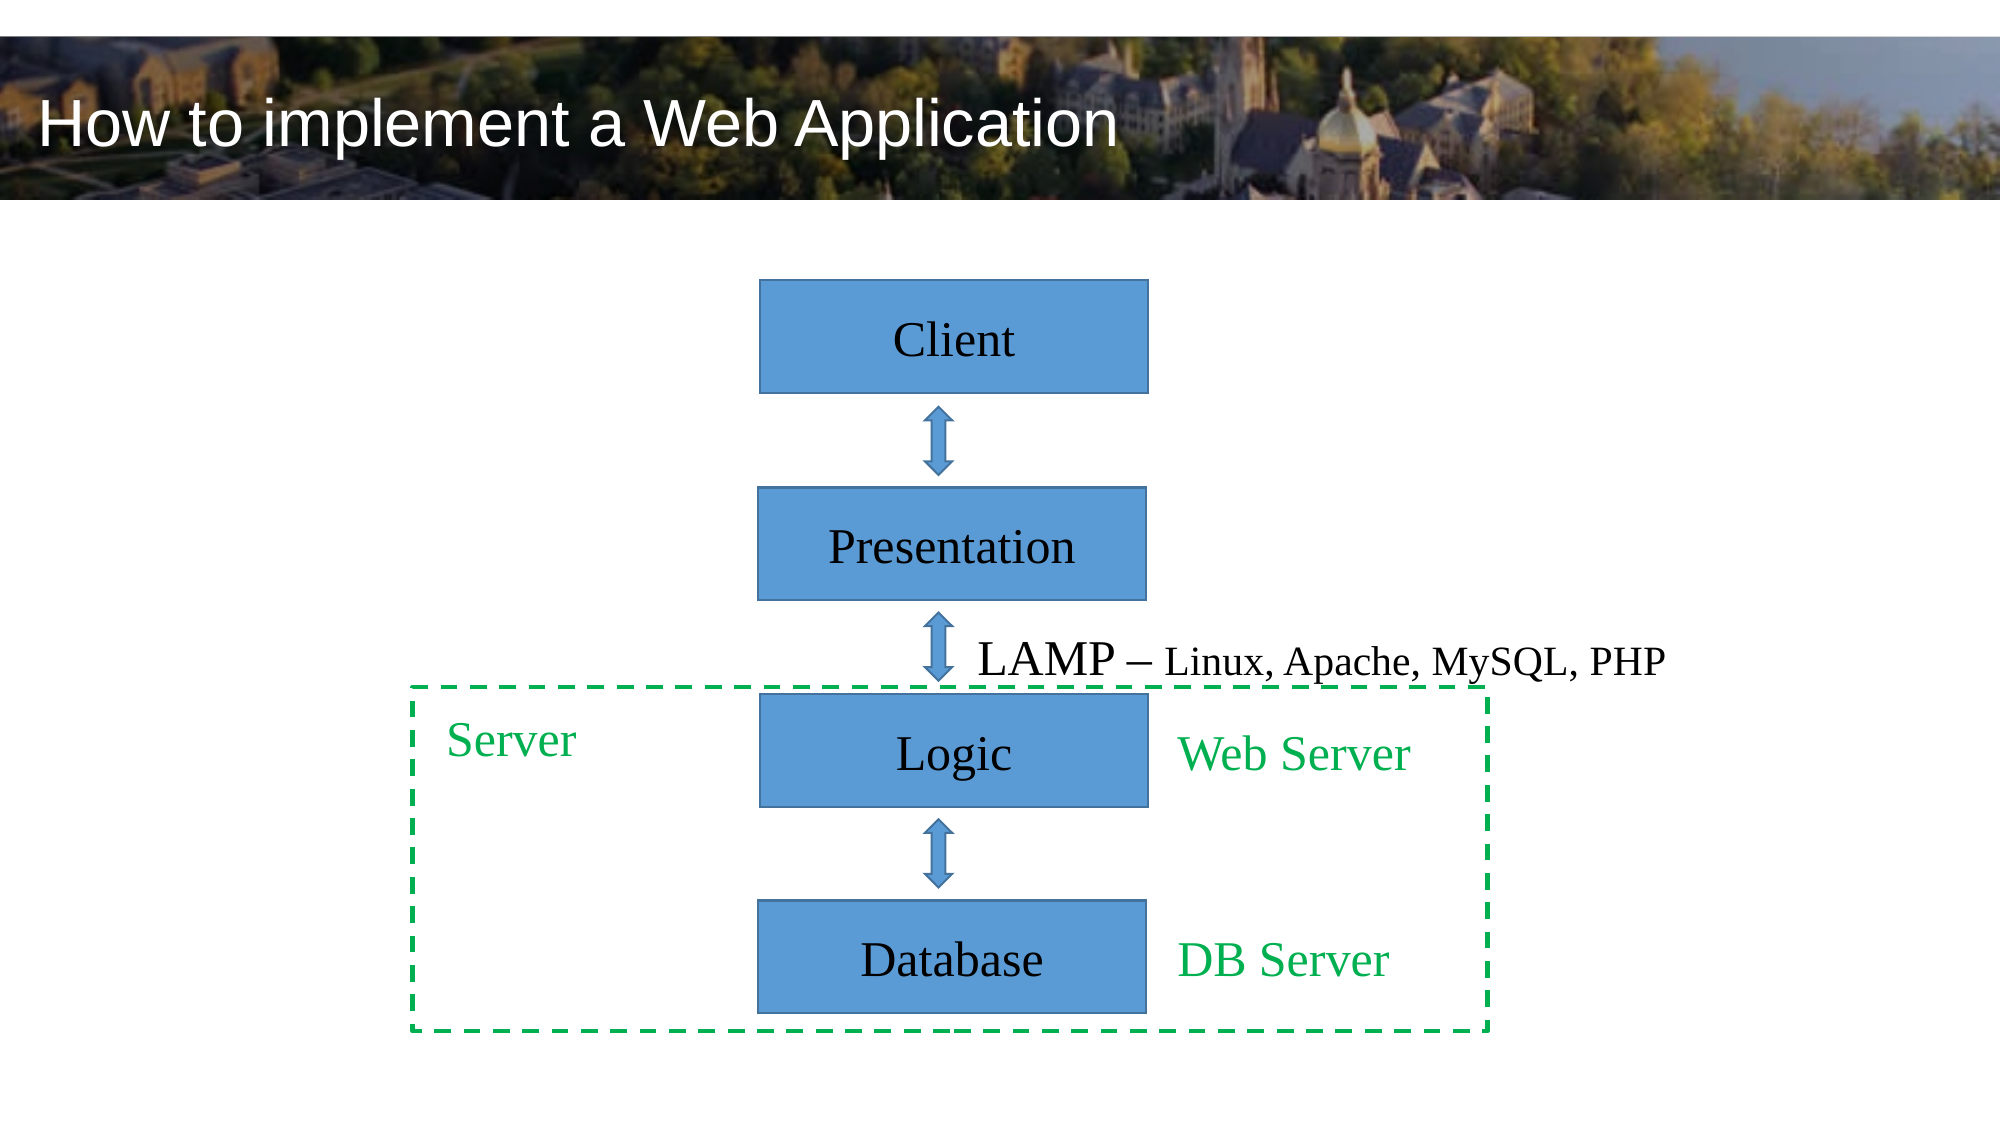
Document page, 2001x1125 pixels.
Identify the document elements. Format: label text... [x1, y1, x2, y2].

text_box Client [759, 279, 1149, 394]
text_box LAMP – Linux, Apache, MySQL, PHP [962, 617, 1750, 693]
text_box [922, 611, 955, 683]
text_box Web Server [1162, 712, 1438, 788]
text_box Presentation [757, 486, 1147, 601]
text_box [922, 405, 955, 477]
text_box [412, 686, 1488, 1032]
text_box Server [431, 699, 600, 774]
text_box DB Server [1162, 918, 1438, 994]
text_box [0, 36, 2000, 200]
